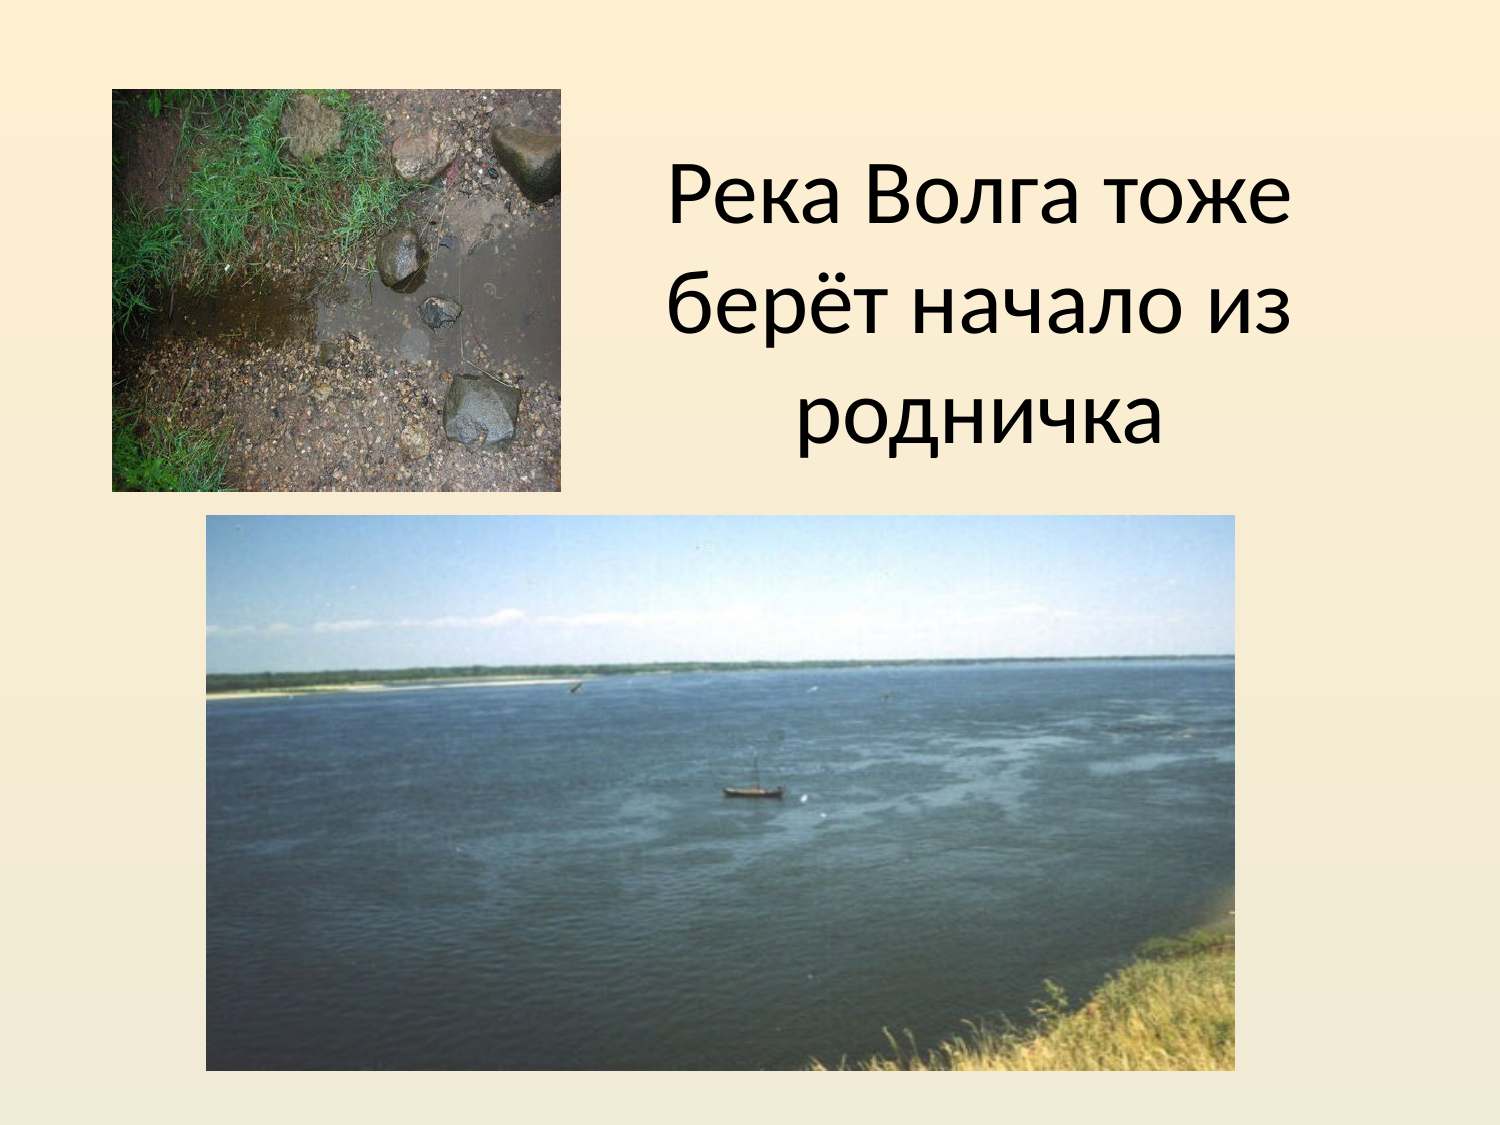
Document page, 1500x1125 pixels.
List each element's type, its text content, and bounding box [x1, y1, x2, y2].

picture [206, 514, 1235, 1071]
picture [111, 89, 562, 492]
title Река Волга тоже берёт начало из родничка [572, 90, 1388, 504]
